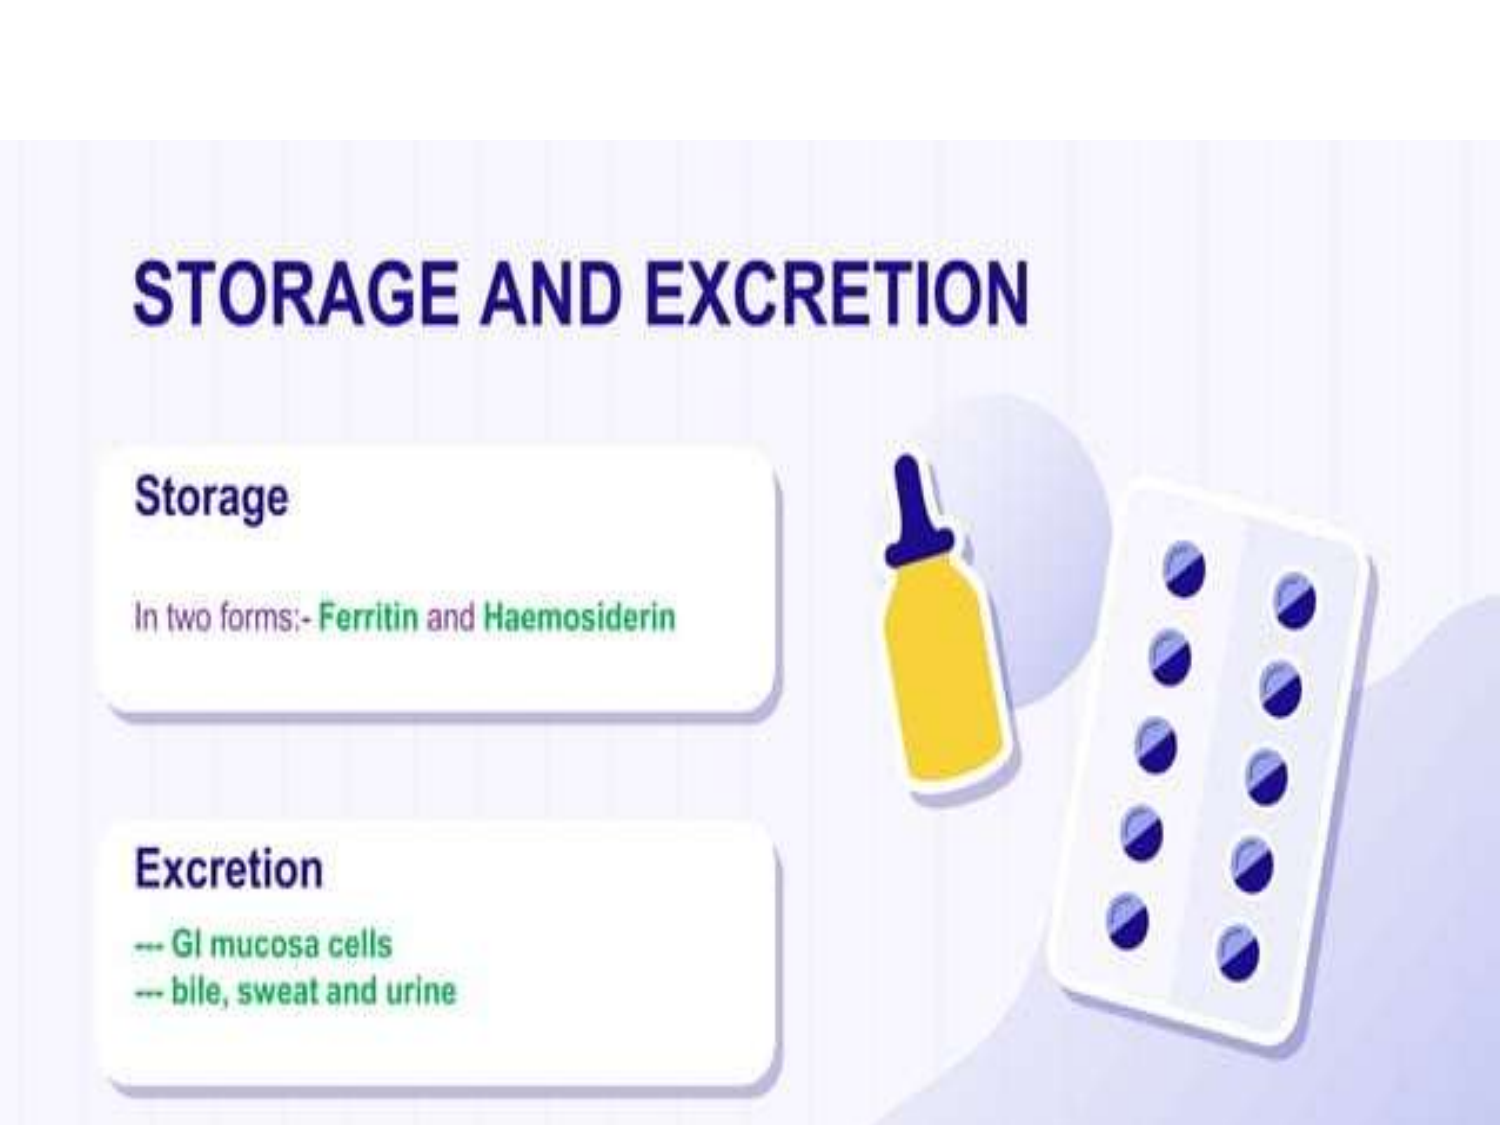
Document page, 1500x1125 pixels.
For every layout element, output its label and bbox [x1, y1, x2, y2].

picture [0, 139, 1500, 1125]
